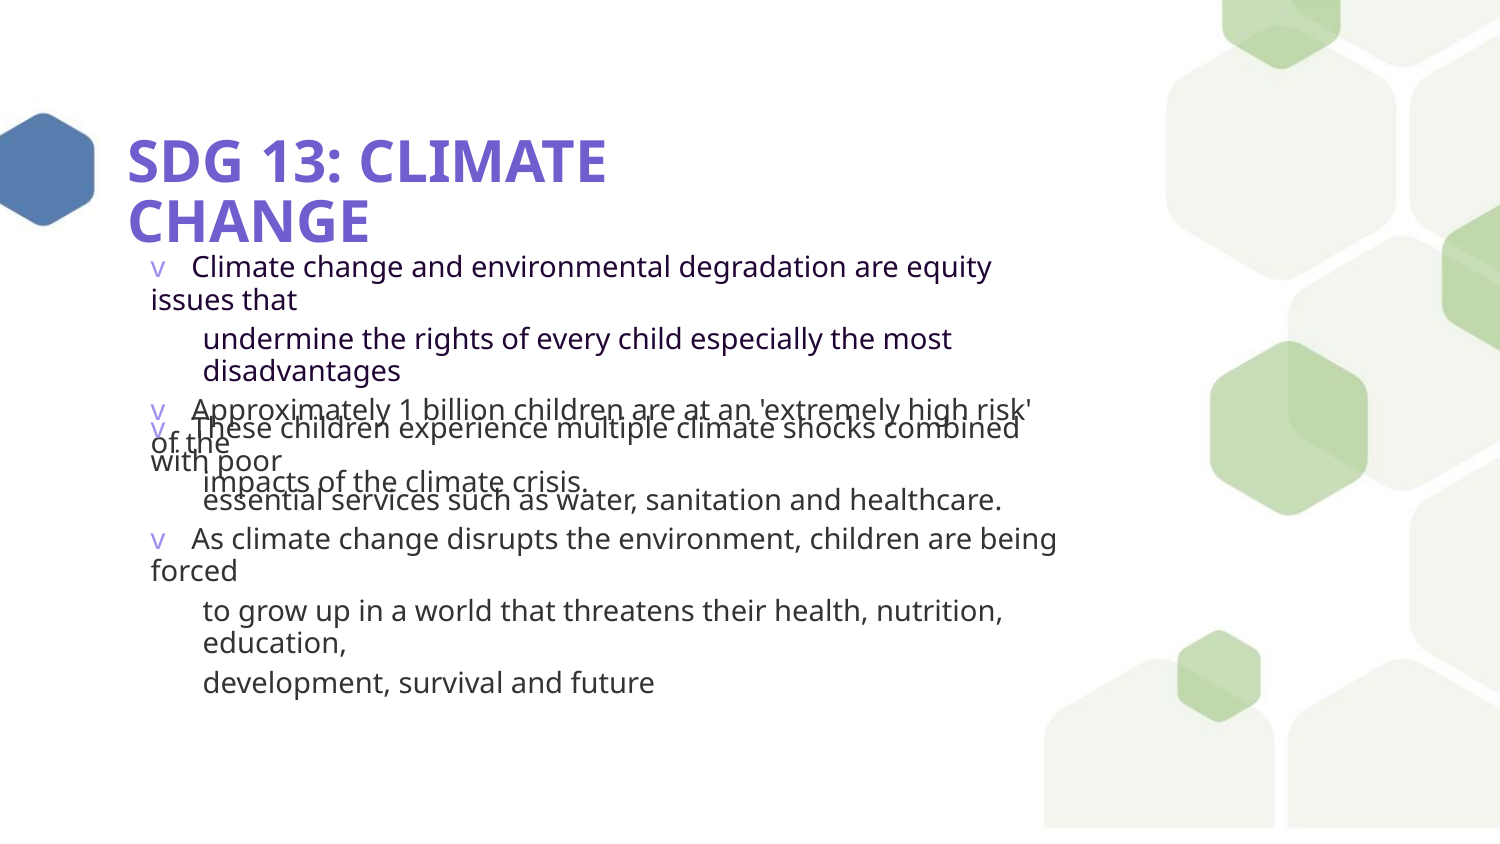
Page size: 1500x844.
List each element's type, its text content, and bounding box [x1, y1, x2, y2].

text_box v Climate change and environmental degradation are equity issues that undermine the rights of every child especially the most disadvantages v Approximately 1 billion children are at an 'extremely high risk' of the impacts of the climate crisis. [150, 251, 1040, 412]
text_box v These children experience multiple climate shocks combined with poor essential services such as water, sanitation and healthcare. v As climate change disrupts the environment, children are being forced to grow up in a world that threatens their health, nutrition, education, development, survival and future [150, 412, 1060, 700]
text_box [0, 0, 1500, 844]
text_box SDG 13: CLIMATE CHANGE [127, 133, 822, 255]
